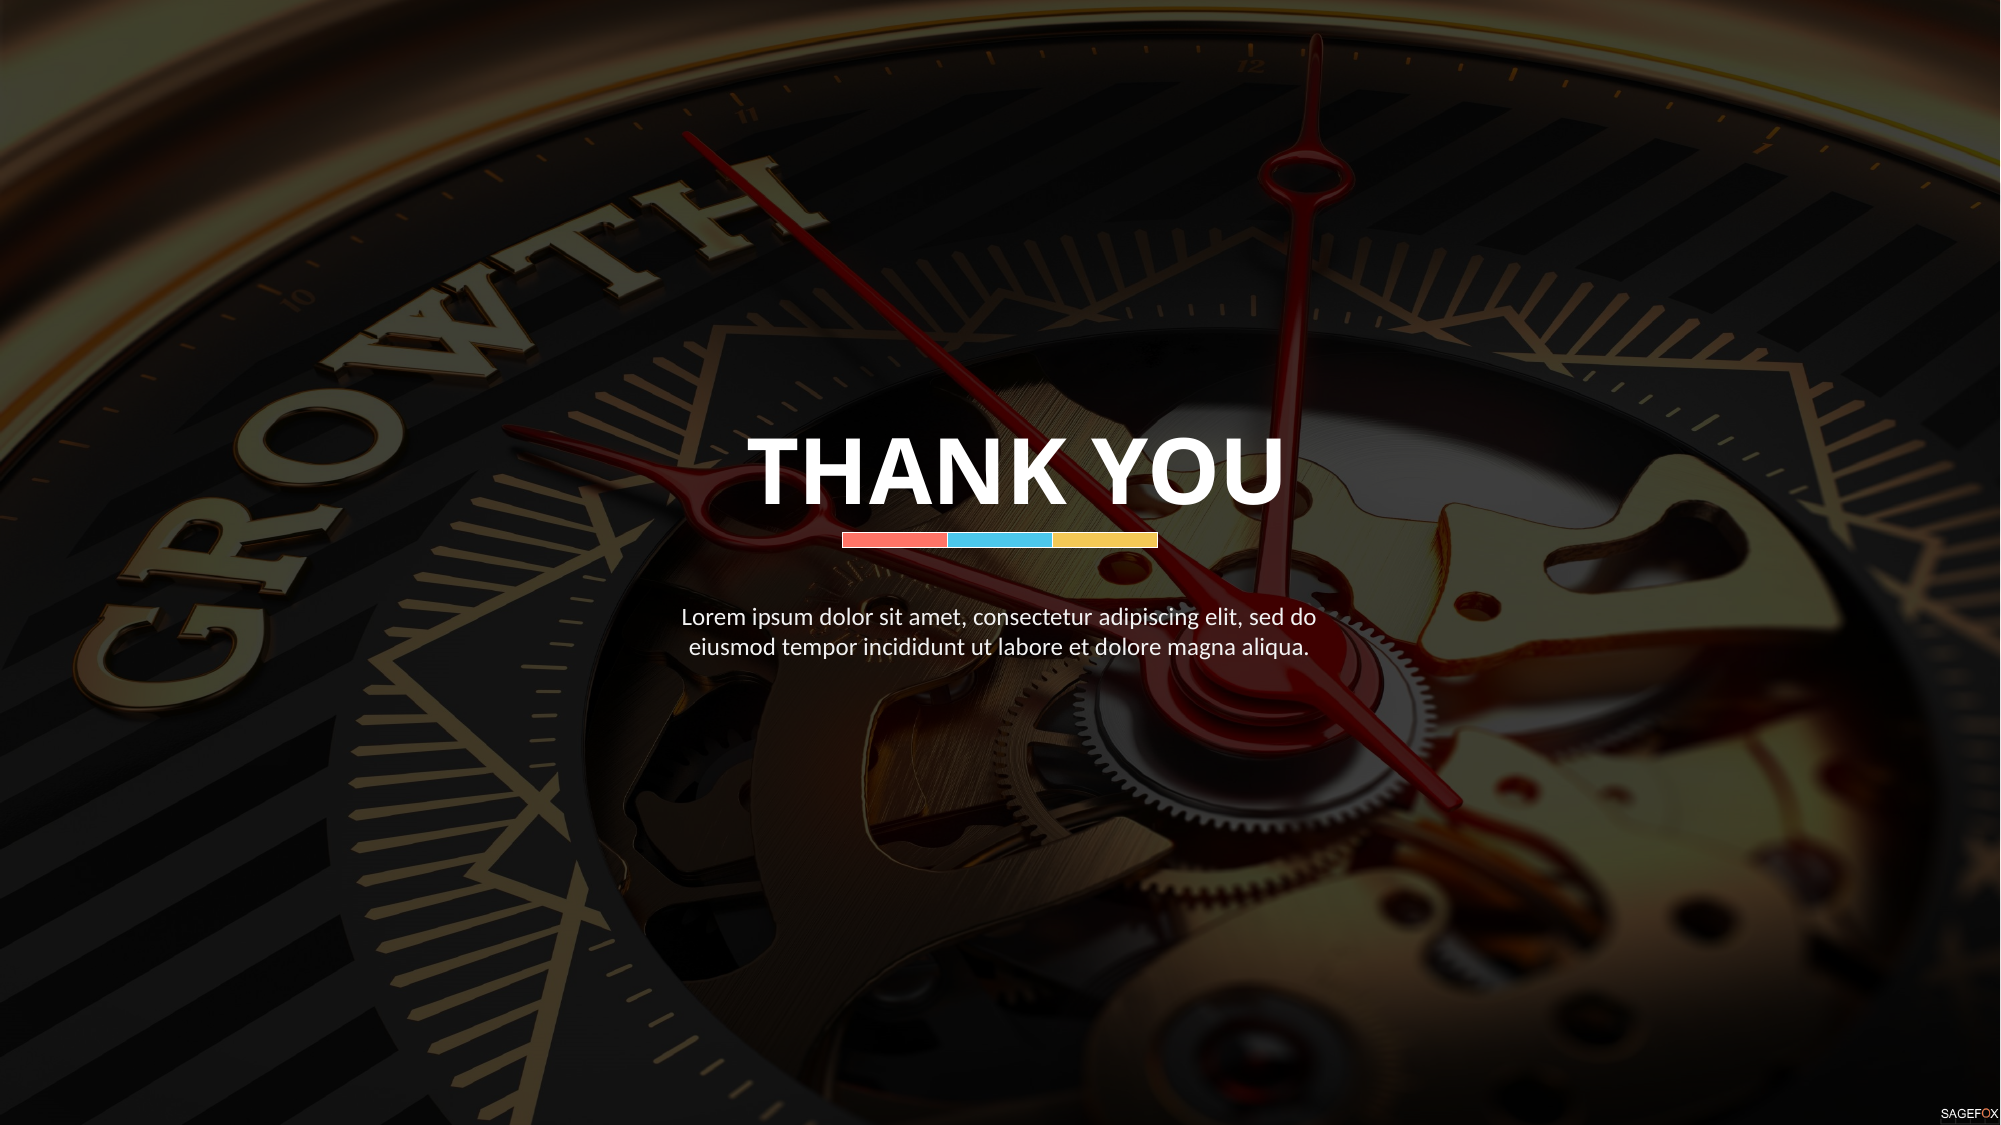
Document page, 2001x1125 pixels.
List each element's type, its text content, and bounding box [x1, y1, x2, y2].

picture [0, 0, 2001, 1125]
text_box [842, 532, 1158, 548]
text_box Lorem ipsum dolor sit amet, consectetur adipiscing elit, sed do eiusmod tempor incididunt ut labore et dolore magna aliqua. [660, 593, 1340, 668]
text_box THANK YOU [565, 405, 1470, 531]
